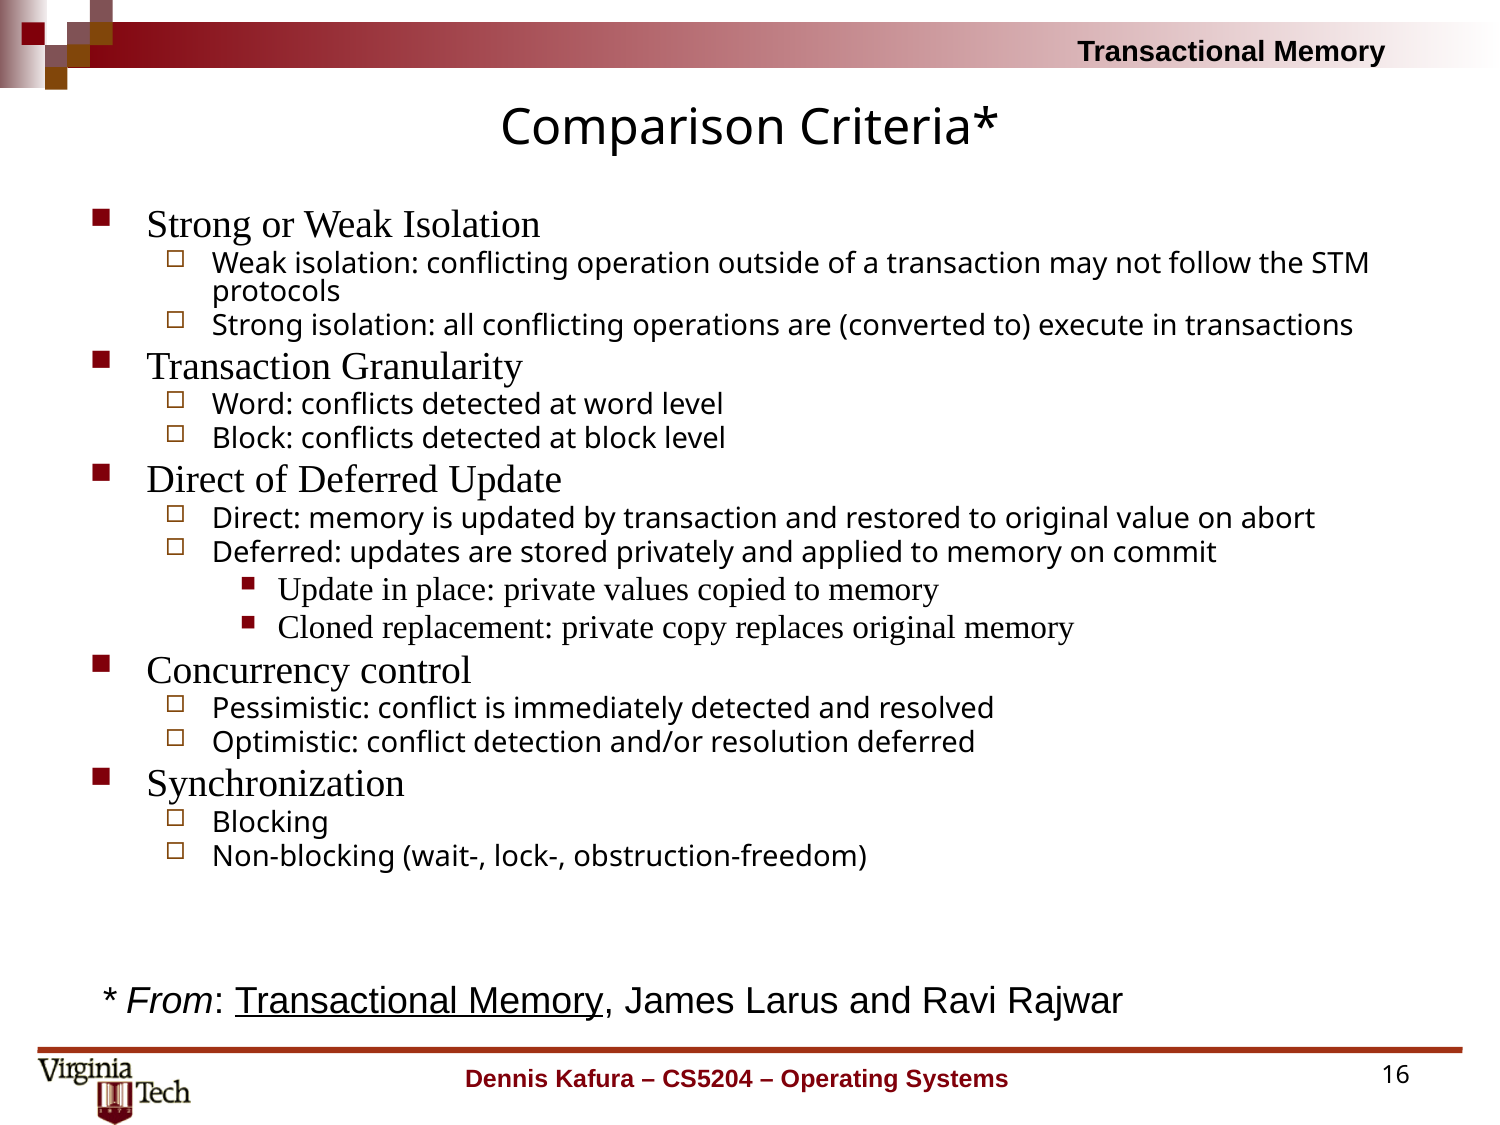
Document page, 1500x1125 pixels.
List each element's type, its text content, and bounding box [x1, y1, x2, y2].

footer Dennis Kafura – CS5204 – Operating Systems [424, 1029, 1051, 1101]
title Comparison Criteria* [74, 74, 1426, 176]
text_box * From: Transactional Memory, James Larus and Ravi Rajwar [86, 968, 1139, 1029]
list Strong or Weak Isolation Weak isolation: conflicting operation outside of a transaction may not follow the STM protocols Strong isolation: all conflicting operations are (converted to) execute in transactions Transaction Granularity Word: conflicts detected at word level Block: conflicts detected at block level Direct of Deferred Update Direct: memory is updated by transaction and restored to original value on abort Deferred: updates are stored privately and applied to memory on commit Update in place: private values copied to memory Cloned replacement: private copy replaces original memory Concurrency control Pessimistic: conflict is immediately detected and resolved Optimistic: conflict detection and/or resolution deferred Synchronization Blocking Non-blocking (wait-, lock-, obstruction-freedom) [74, 199, 1426, 976]
picture [37, 1058, 191, 1125]
slide_number 16 [1074, 1024, 1426, 1101]
